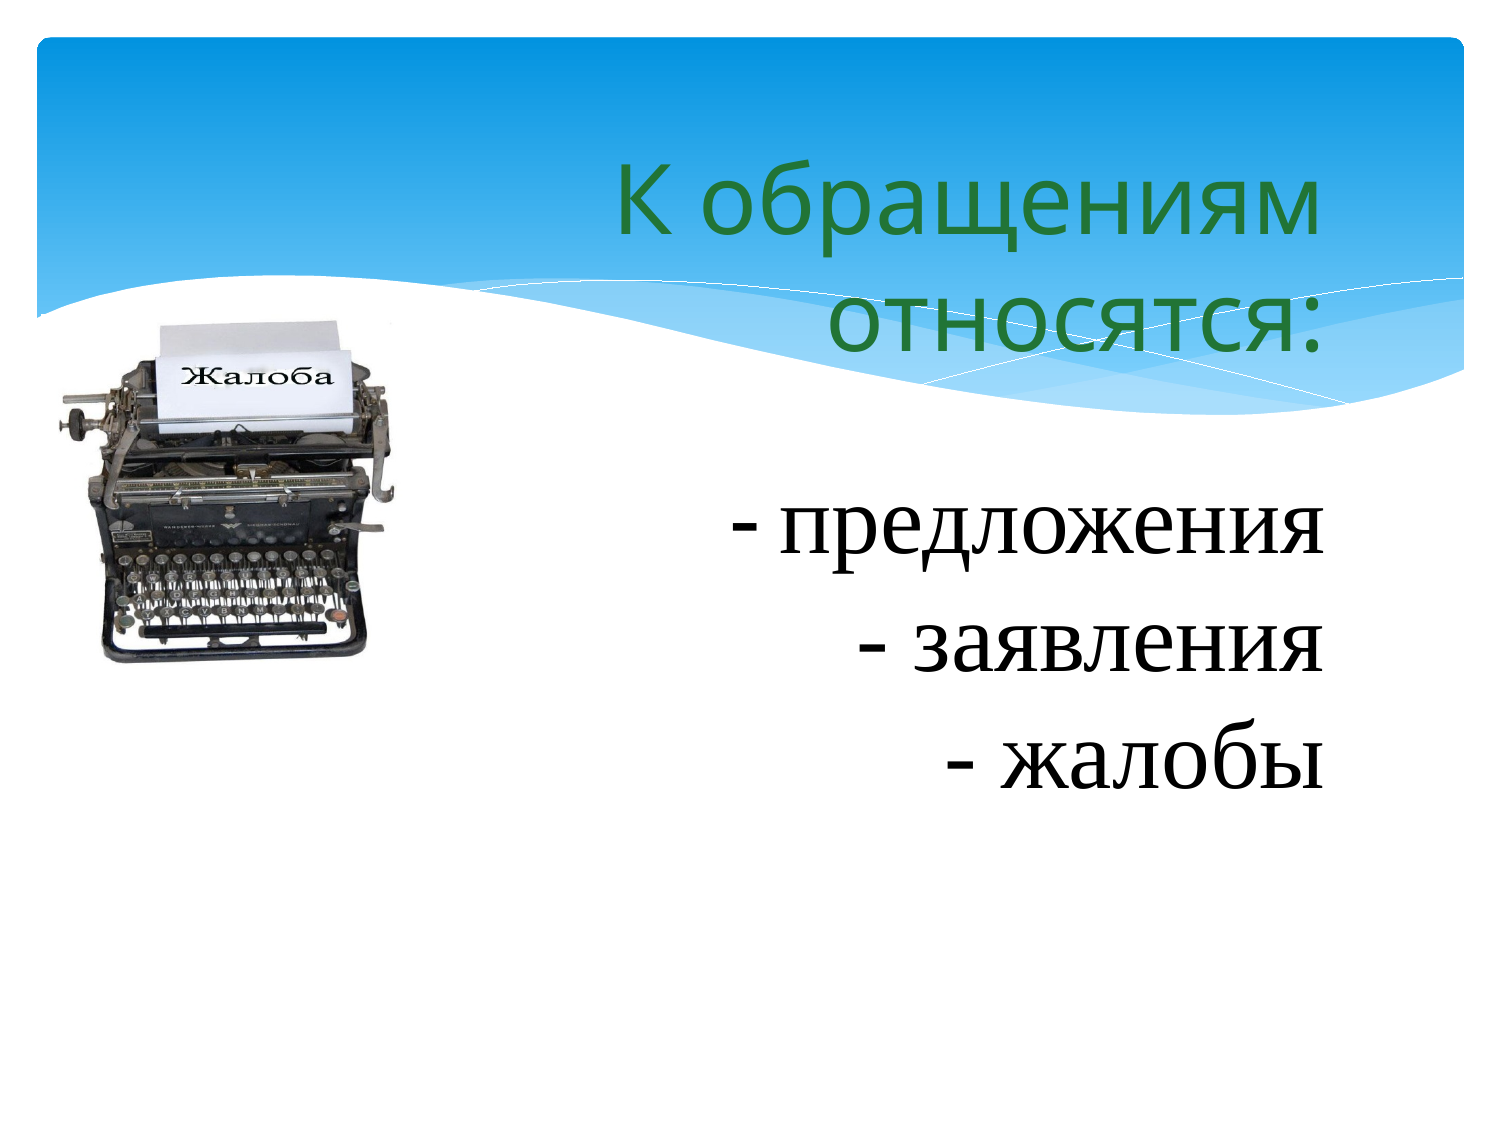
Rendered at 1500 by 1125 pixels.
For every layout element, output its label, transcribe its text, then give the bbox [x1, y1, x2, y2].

picture [41, 314, 413, 669]
title К обращениям относятся: - предложения - заявления - жалобы [294, 125, 1341, 905]
